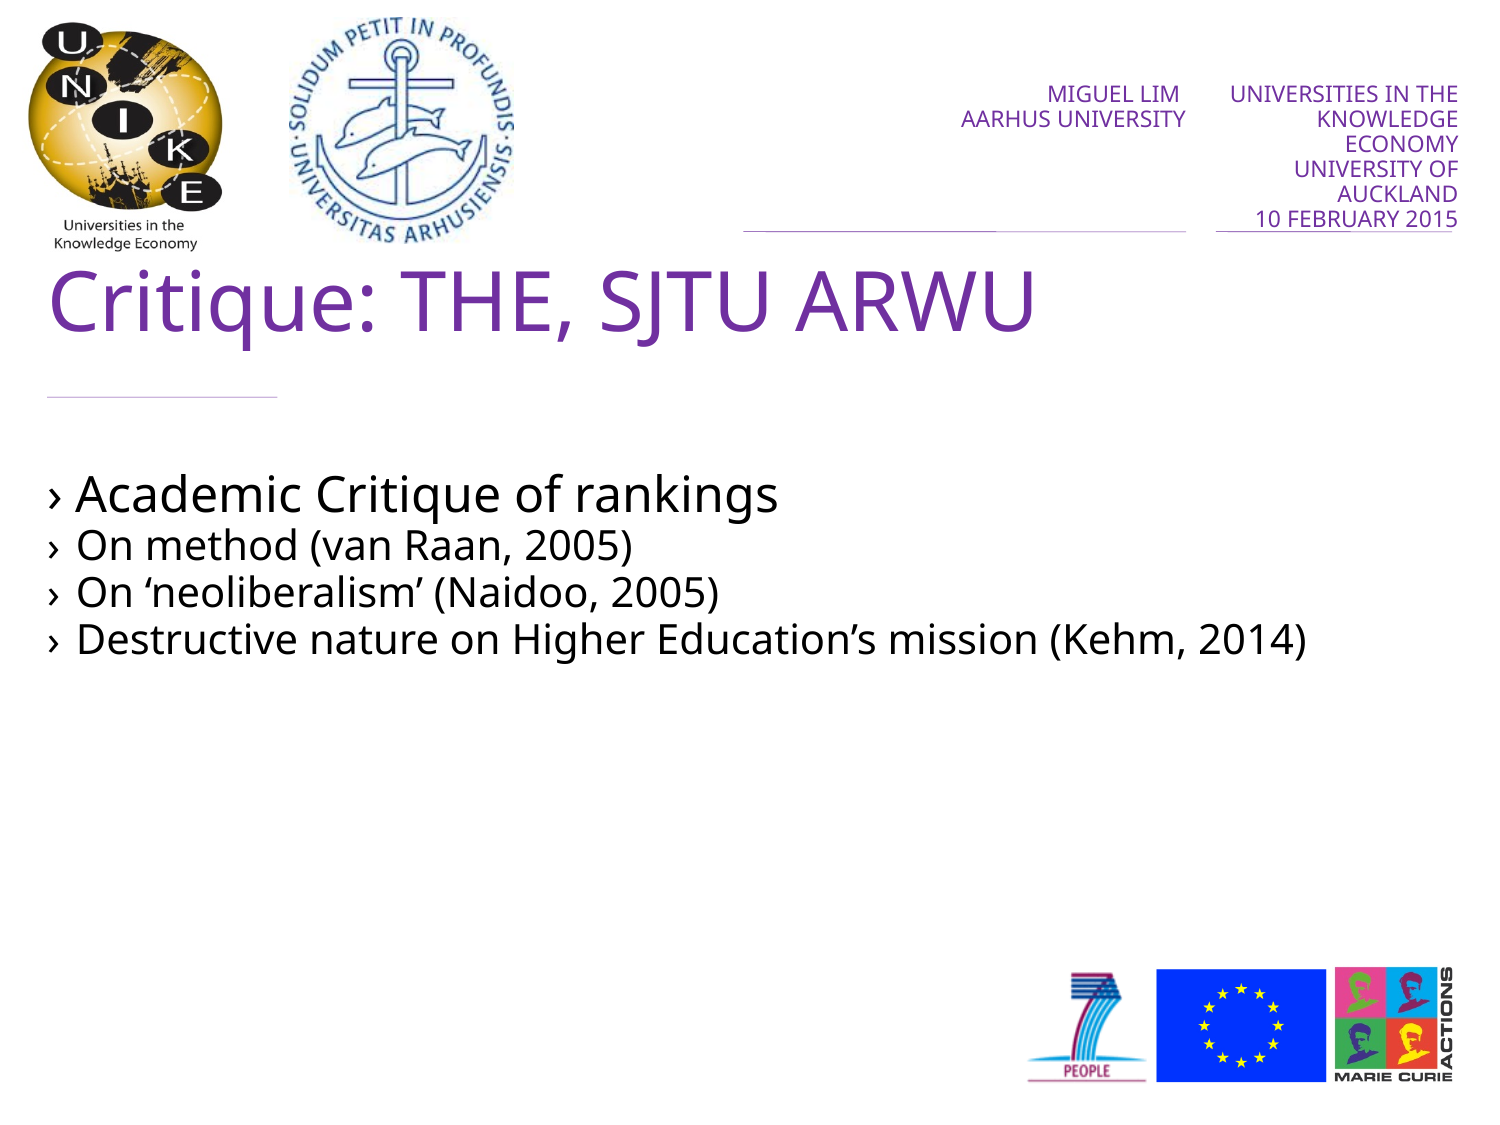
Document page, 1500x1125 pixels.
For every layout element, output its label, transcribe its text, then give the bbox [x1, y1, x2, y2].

picture [1022, 965, 1152, 1091]
picture [1332, 965, 1455, 1084]
title Critique: THE, SJTU ARWU [46, 265, 1453, 351]
list Academic Critique of rankings On method (van Raan, 2005) On ‘neoliberalism’ (Naidoo, 2005) Destructive nature on Higher Education’s mission (Kehm, 2014) [47, 468, 1453, 941]
picture [0, 0, 253, 260]
picture [289, 17, 514, 244]
picture [1153, 966, 1329, 1085]
